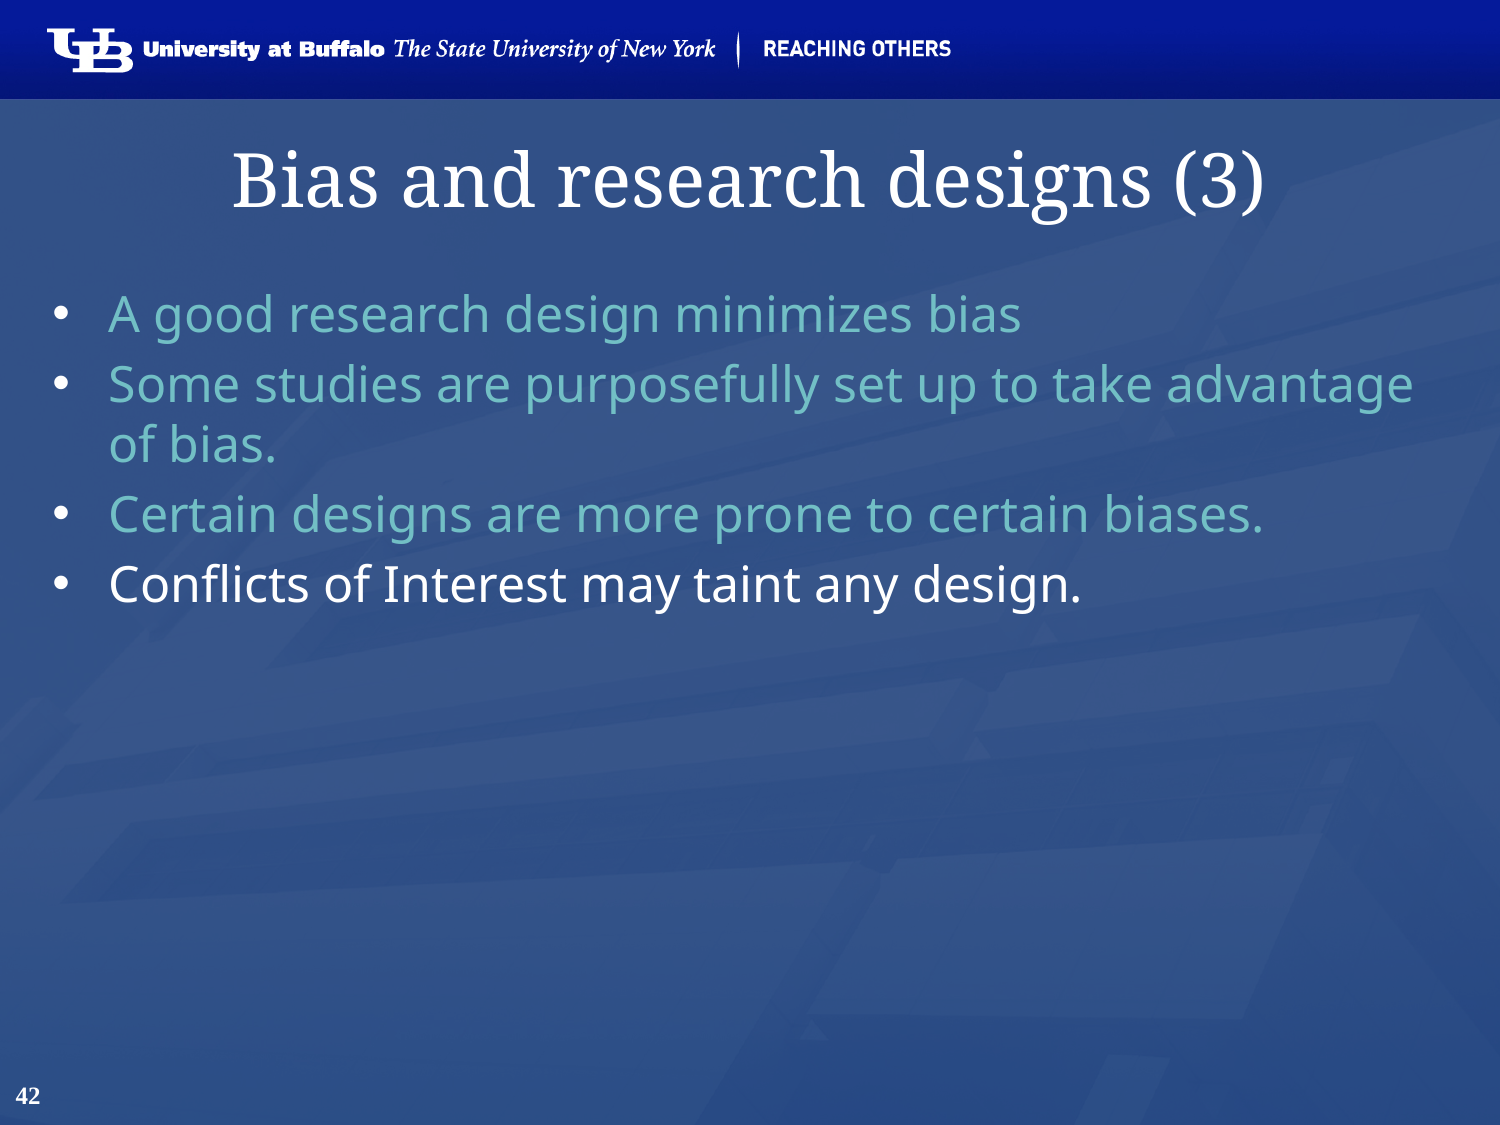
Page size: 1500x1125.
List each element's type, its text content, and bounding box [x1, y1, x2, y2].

picture [0, 0, 1500, 99]
title Bias and research designs (3) [37, 125, 1463, 250]
list A good research design minimizes bias Some studies are purposefully set up to take advantage of bias. Certain designs are more prone to certain biases. Conflicts of Interest may taint any design. [37, 275, 1463, 1088]
slide_number 42 [0, 1064, 75, 1125]
